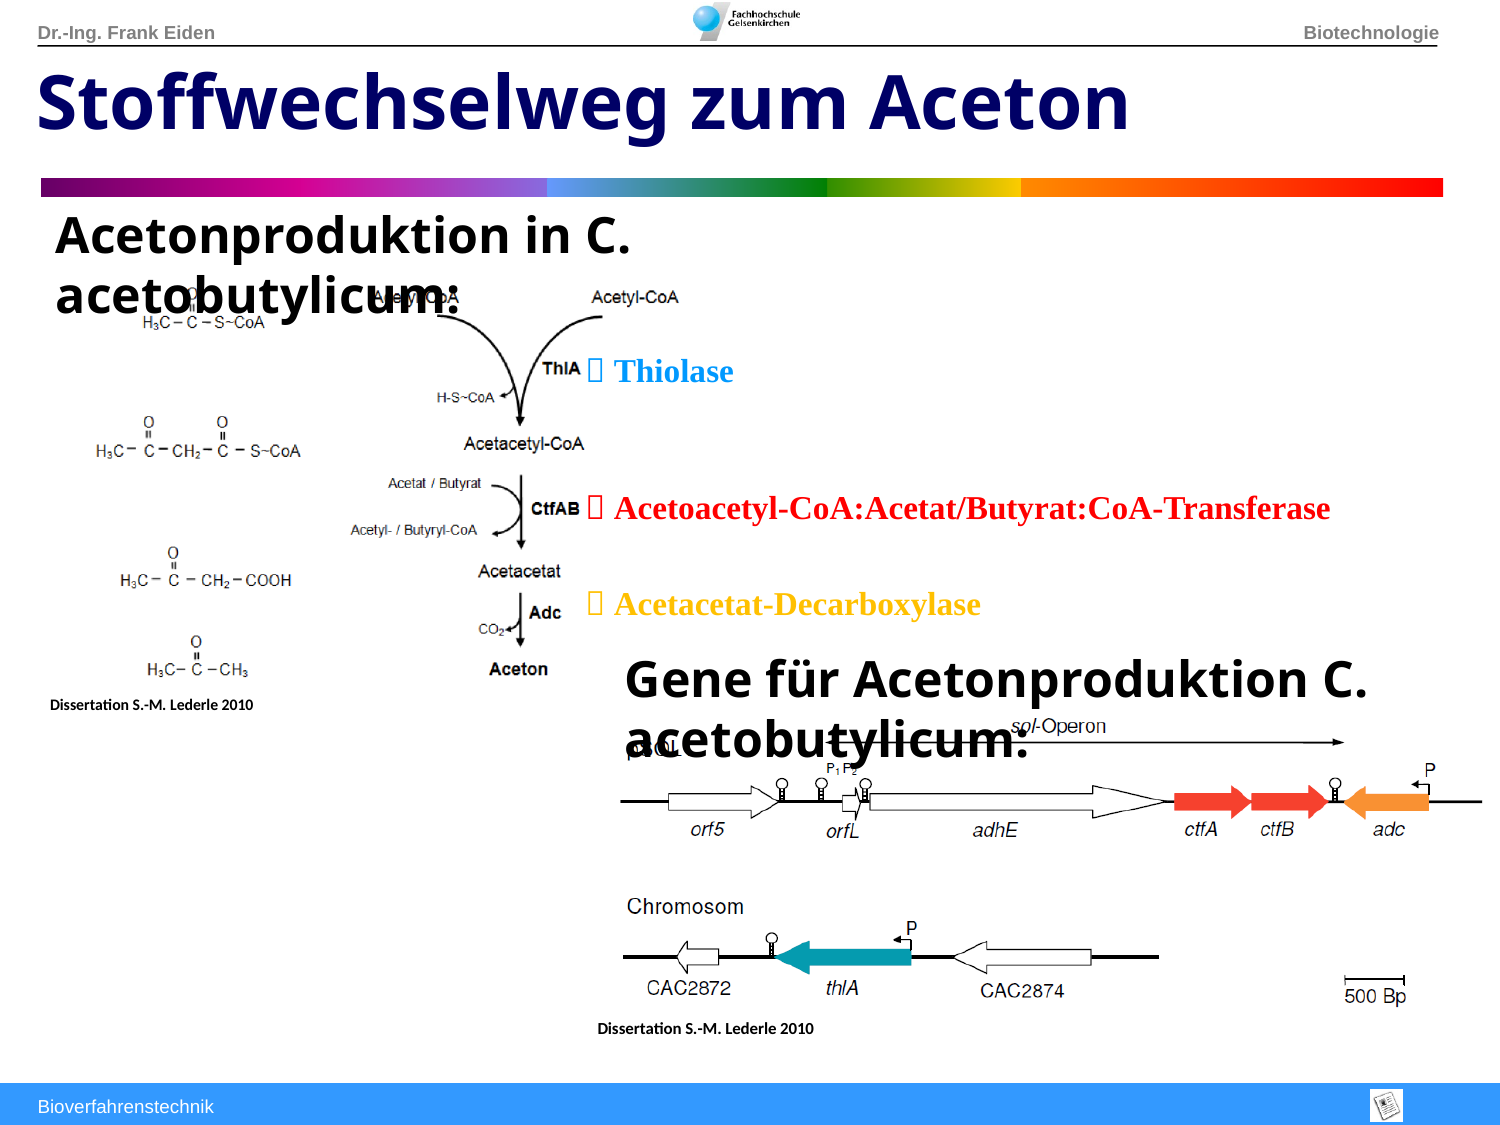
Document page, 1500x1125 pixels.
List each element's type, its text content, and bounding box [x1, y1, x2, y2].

text_box Gene für Acetonproduktion C. acetobutylicum: [709, 640, 1459, 699]
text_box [584, 701, 1500, 1103]
list  Thiolase  Acetoacetyl-CoA:Acetat/Butyrat:CoA-Transferase  Acetacetat-Decarboxylase [709, 341, 1472, 488]
text_box Stoffwechselweg zum Aceton [21, 30, 1297, 169]
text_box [40, 261, 705, 754]
picture [693, 2, 800, 30]
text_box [40, 177, 1444, 197]
text_box Acetonproduktion in C. acetobutylicum: [41, 204, 734, 332]
